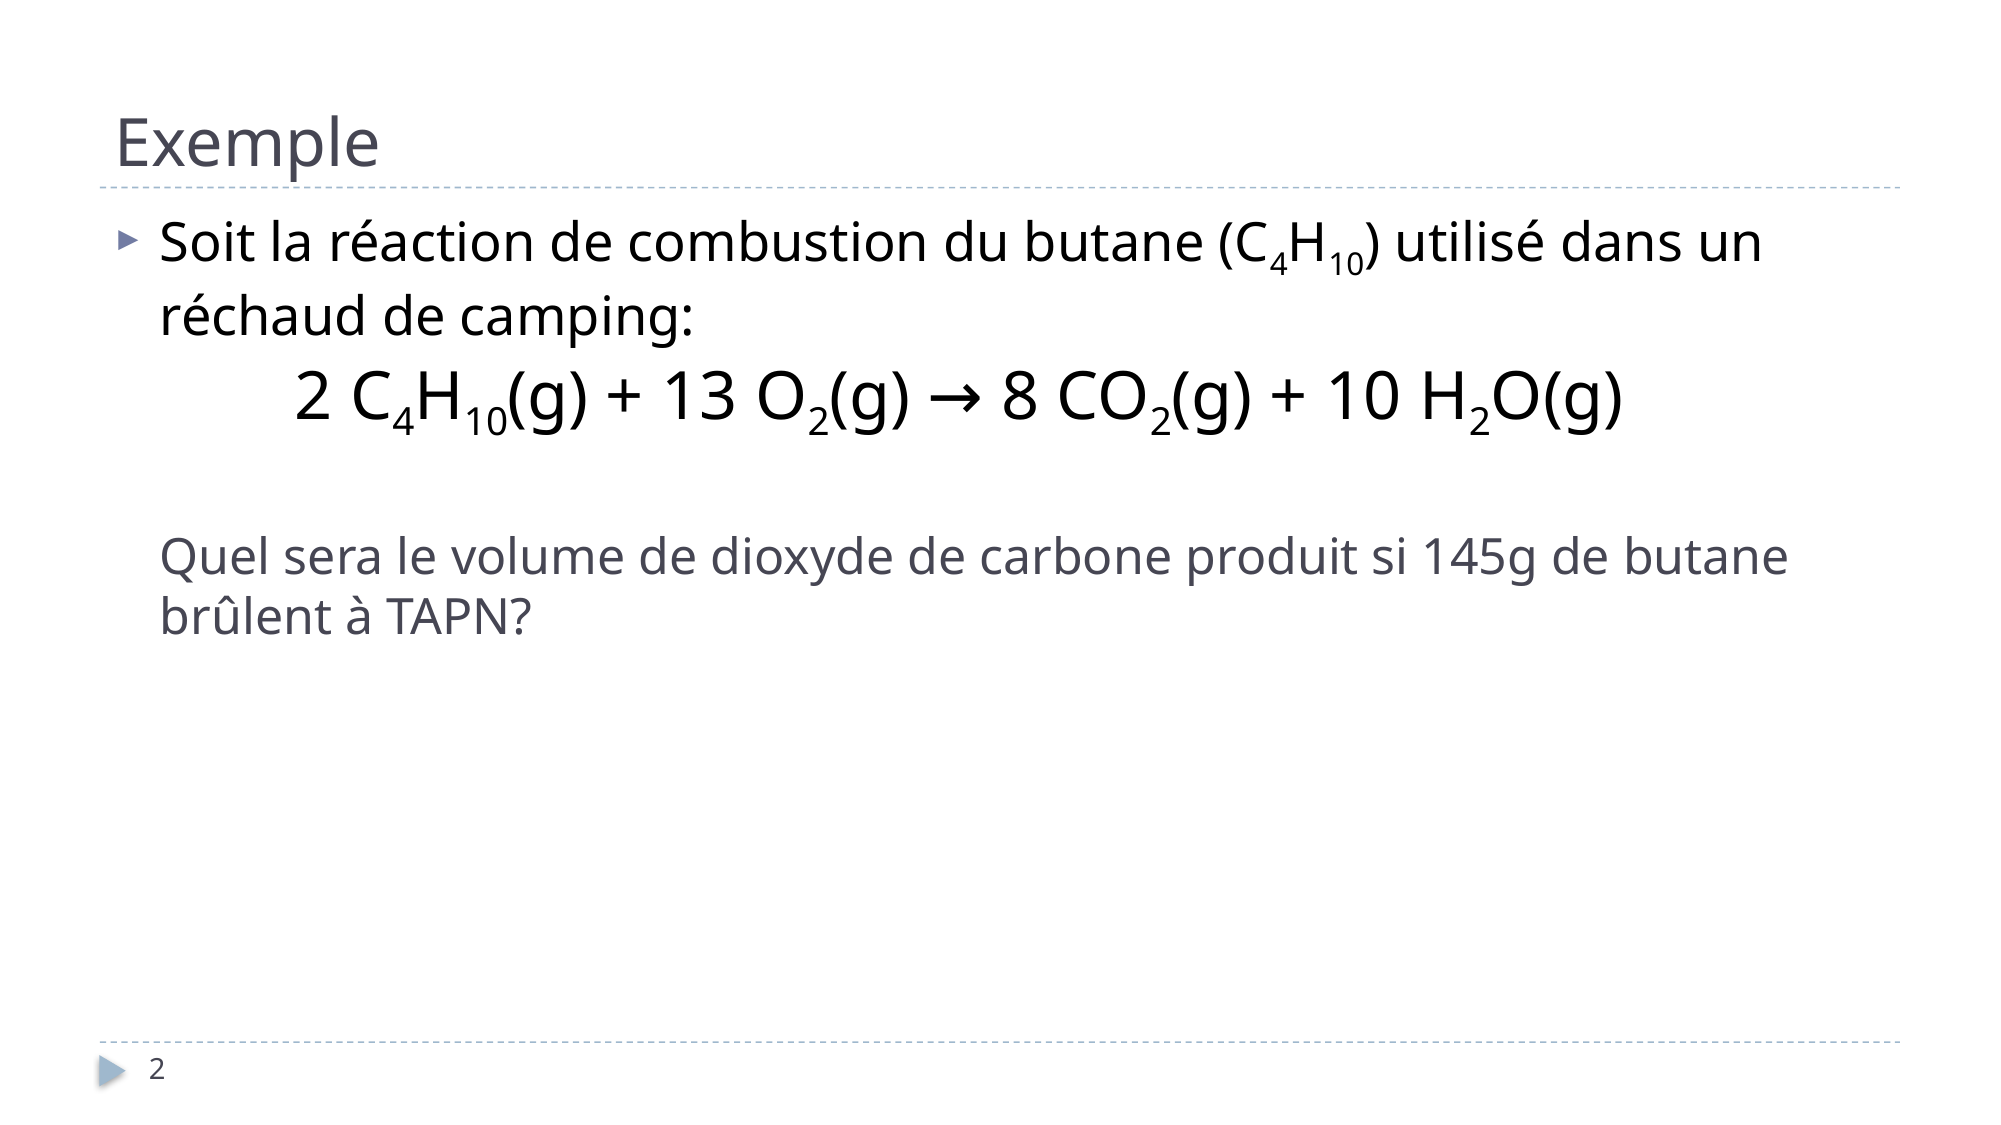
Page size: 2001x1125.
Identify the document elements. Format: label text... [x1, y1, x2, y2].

slide_number 2 [133, 1042, 568, 1103]
list Soit la réaction de combustion du butane (C4H10) utilisé dans un réchaud de camping: 2 C4H10(g) + 13 O2(g) → 8 CO2(g) + 10 H2O(g) Quel sera le volume de dioxyde de carbone produit si 145g de butane brûlent à TAPN? [99, 200, 1900, 1010]
title Exemple [99, 24, 1900, 188]
